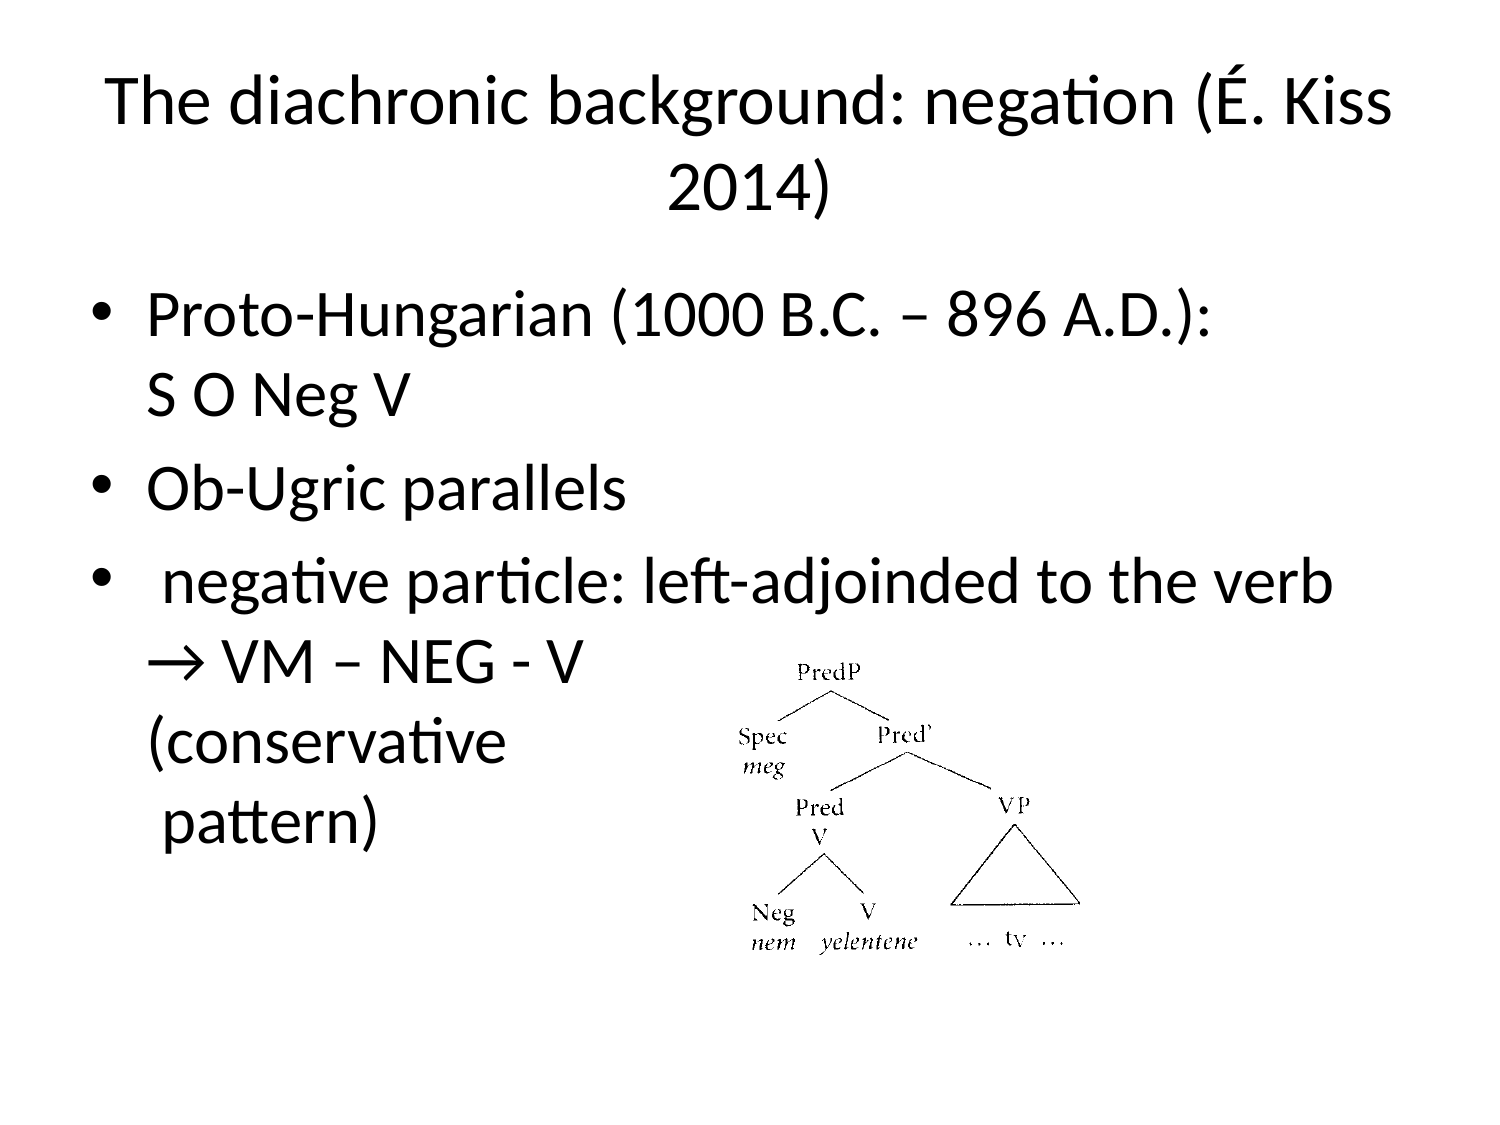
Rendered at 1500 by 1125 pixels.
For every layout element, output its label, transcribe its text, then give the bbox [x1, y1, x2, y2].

title The diachronic background: negation (É. Kiss 2014) [75, 45, 1425, 233]
list Proto-Hungarian (1000 B.C. – 896 A.D.): S O Neg V Ob-Ugric parallels negative particle: left-adjoinded to the verb → VM – NEG - V (conservative pattern) [75, 262, 1425, 1005]
picture [714, 644, 1105, 970]
